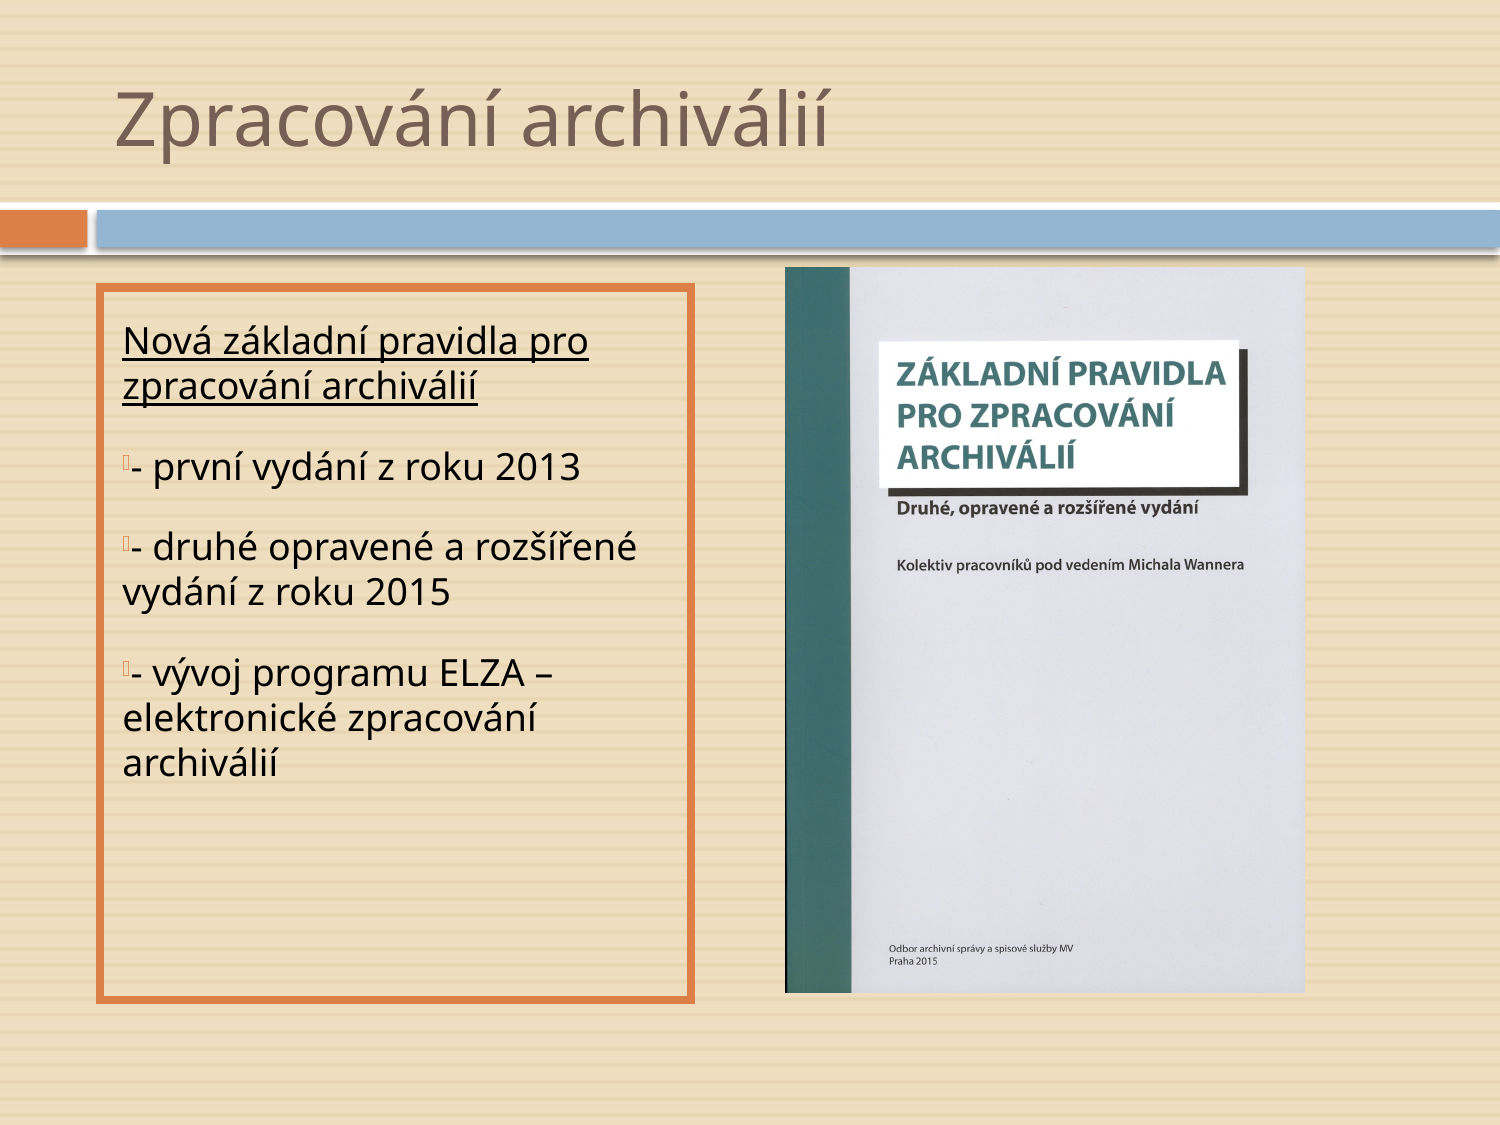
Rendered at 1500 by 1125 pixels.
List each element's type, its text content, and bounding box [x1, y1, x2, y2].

title Zpracování archiválií [99, 44, 1425, 188]
list Nová základní pravidla pro zpracování archiválií - první vydání z roku 2013 - druhé opravené a rozšířené vydání z roku 2015 - vývoj programu ELZA –elektronické zpracování archiválií [96, 283, 695, 1004]
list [785, 266, 1305, 993]
